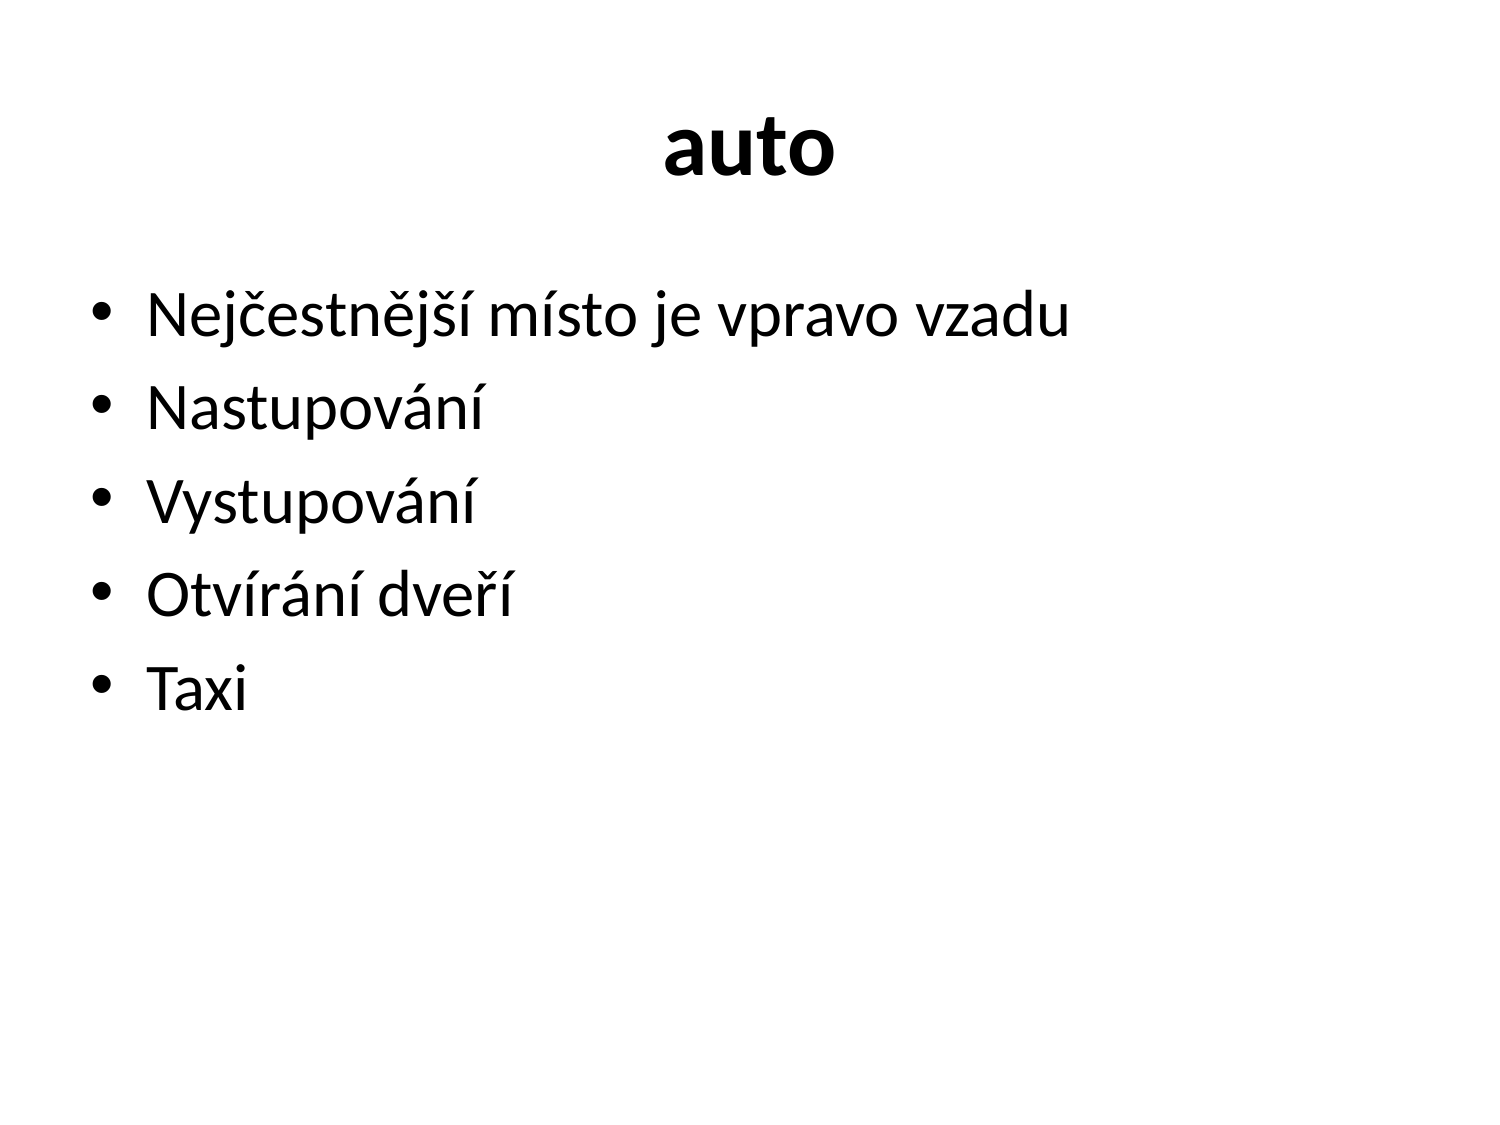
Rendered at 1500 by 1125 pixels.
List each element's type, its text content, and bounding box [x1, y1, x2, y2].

title auto [75, 45, 1425, 233]
list Nejčestnější místo je vpravo vzadu Nastupování Vystupování Otvírání dveří Taxi [75, 262, 1425, 1005]
